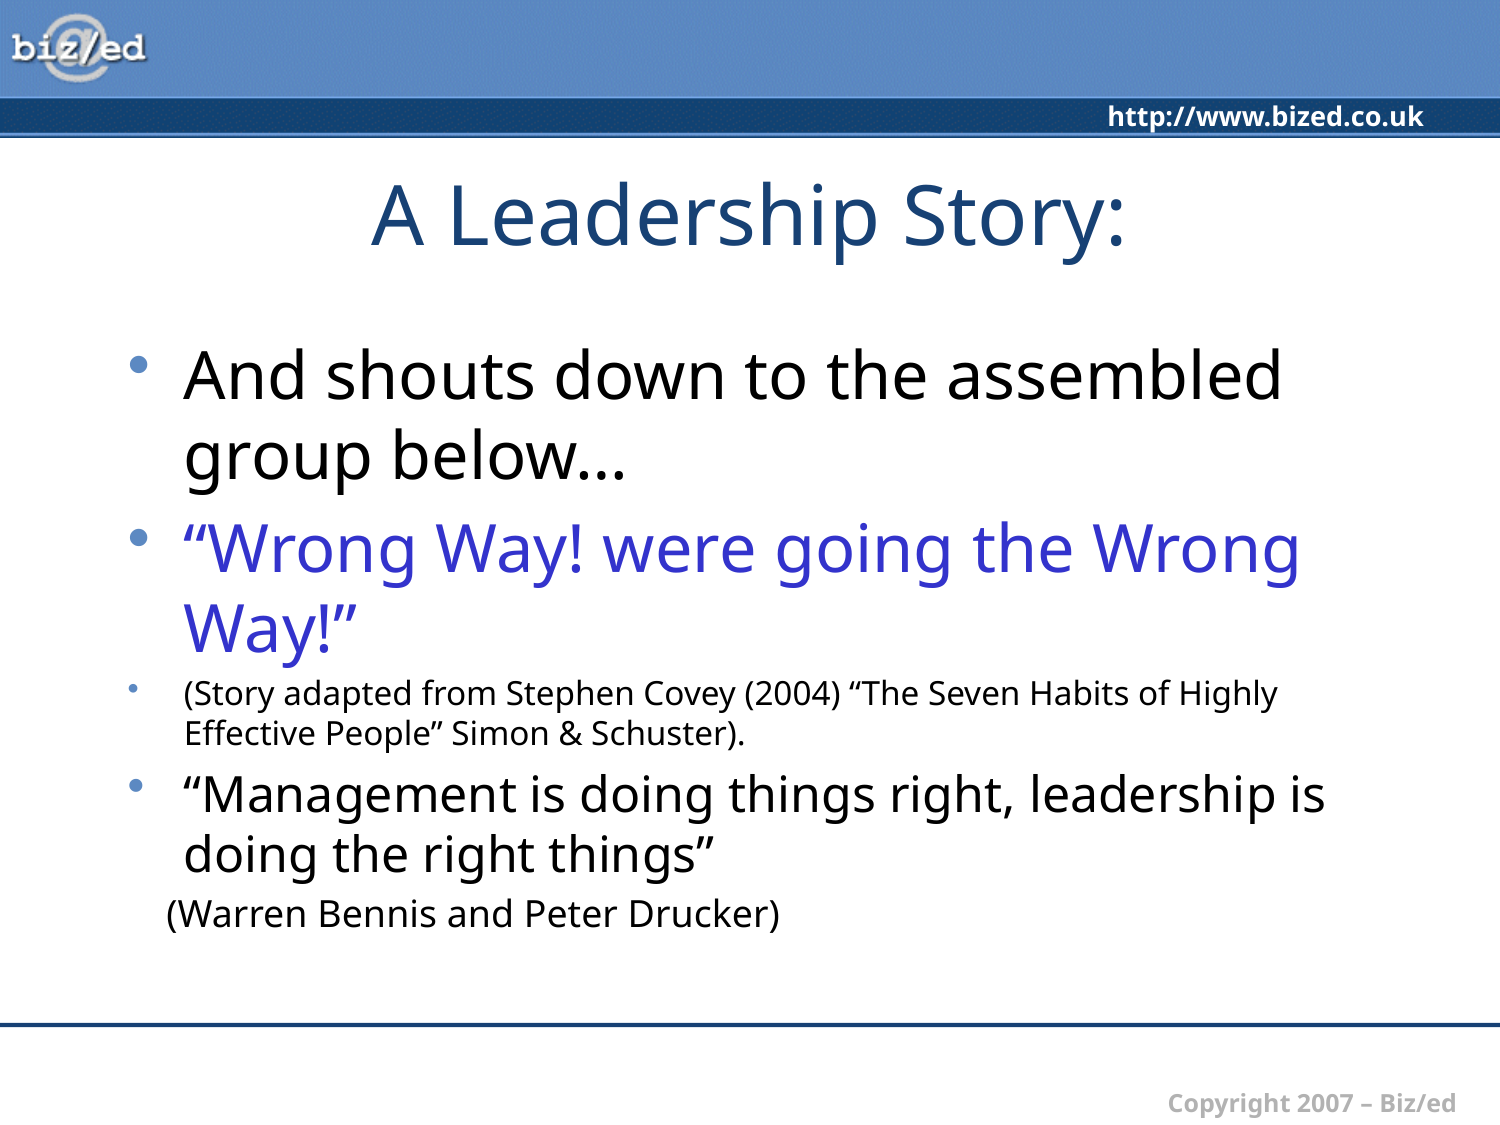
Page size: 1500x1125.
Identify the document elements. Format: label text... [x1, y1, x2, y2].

list And shouts down to the assembled group below… “Wrong Way! were going the Wrong Way!” (Story adapted from Stephen Covey (2004) “The Seven Habits of Highly Effective People” Simon & Schuster). “Management is doing things right, leadership is doing the right things” (Warren Bennis and Peter Drucker) [112, 324, 1388, 1001]
picture [0, 0, 1500, 138]
title A Leadership Story: [112, 149, 1388, 276]
